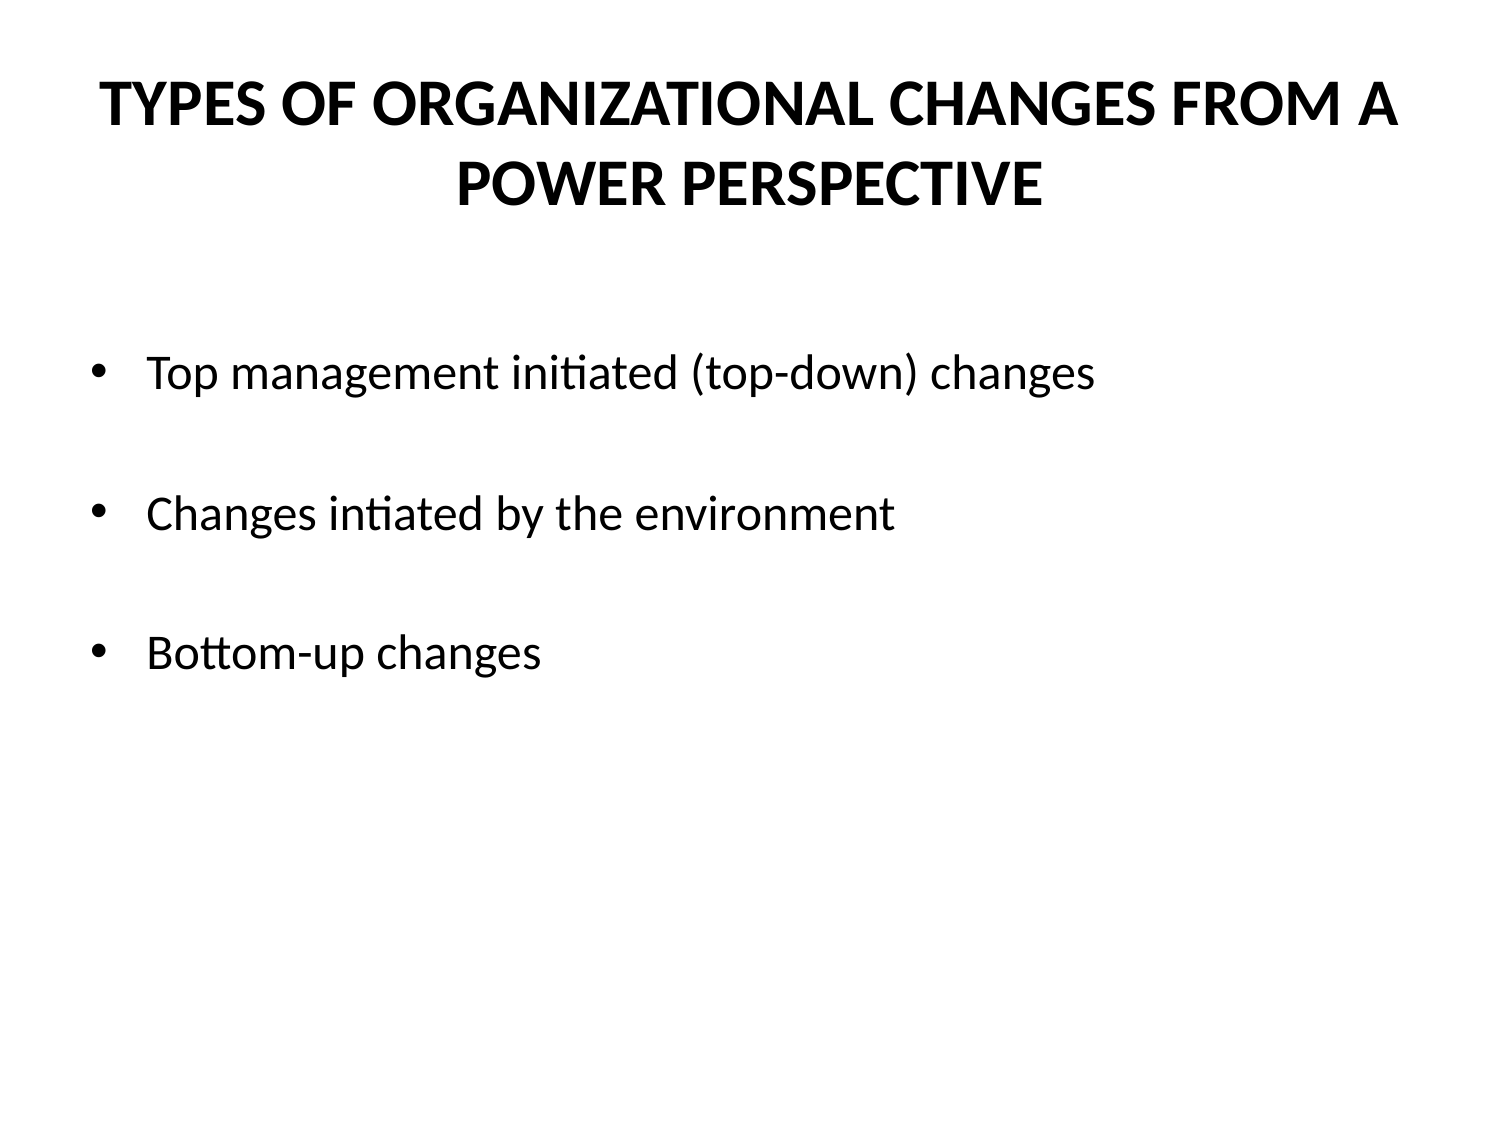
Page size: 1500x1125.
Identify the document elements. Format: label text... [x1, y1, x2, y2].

list Top management initiated (top-down) changes Changes intiated by the environment Bottom-up changes [75, 262, 1425, 1005]
title TYPES OF ORGANIZATIONAL CHANGES FROM A POWER PERSPECTIVE [75, 45, 1425, 233]
